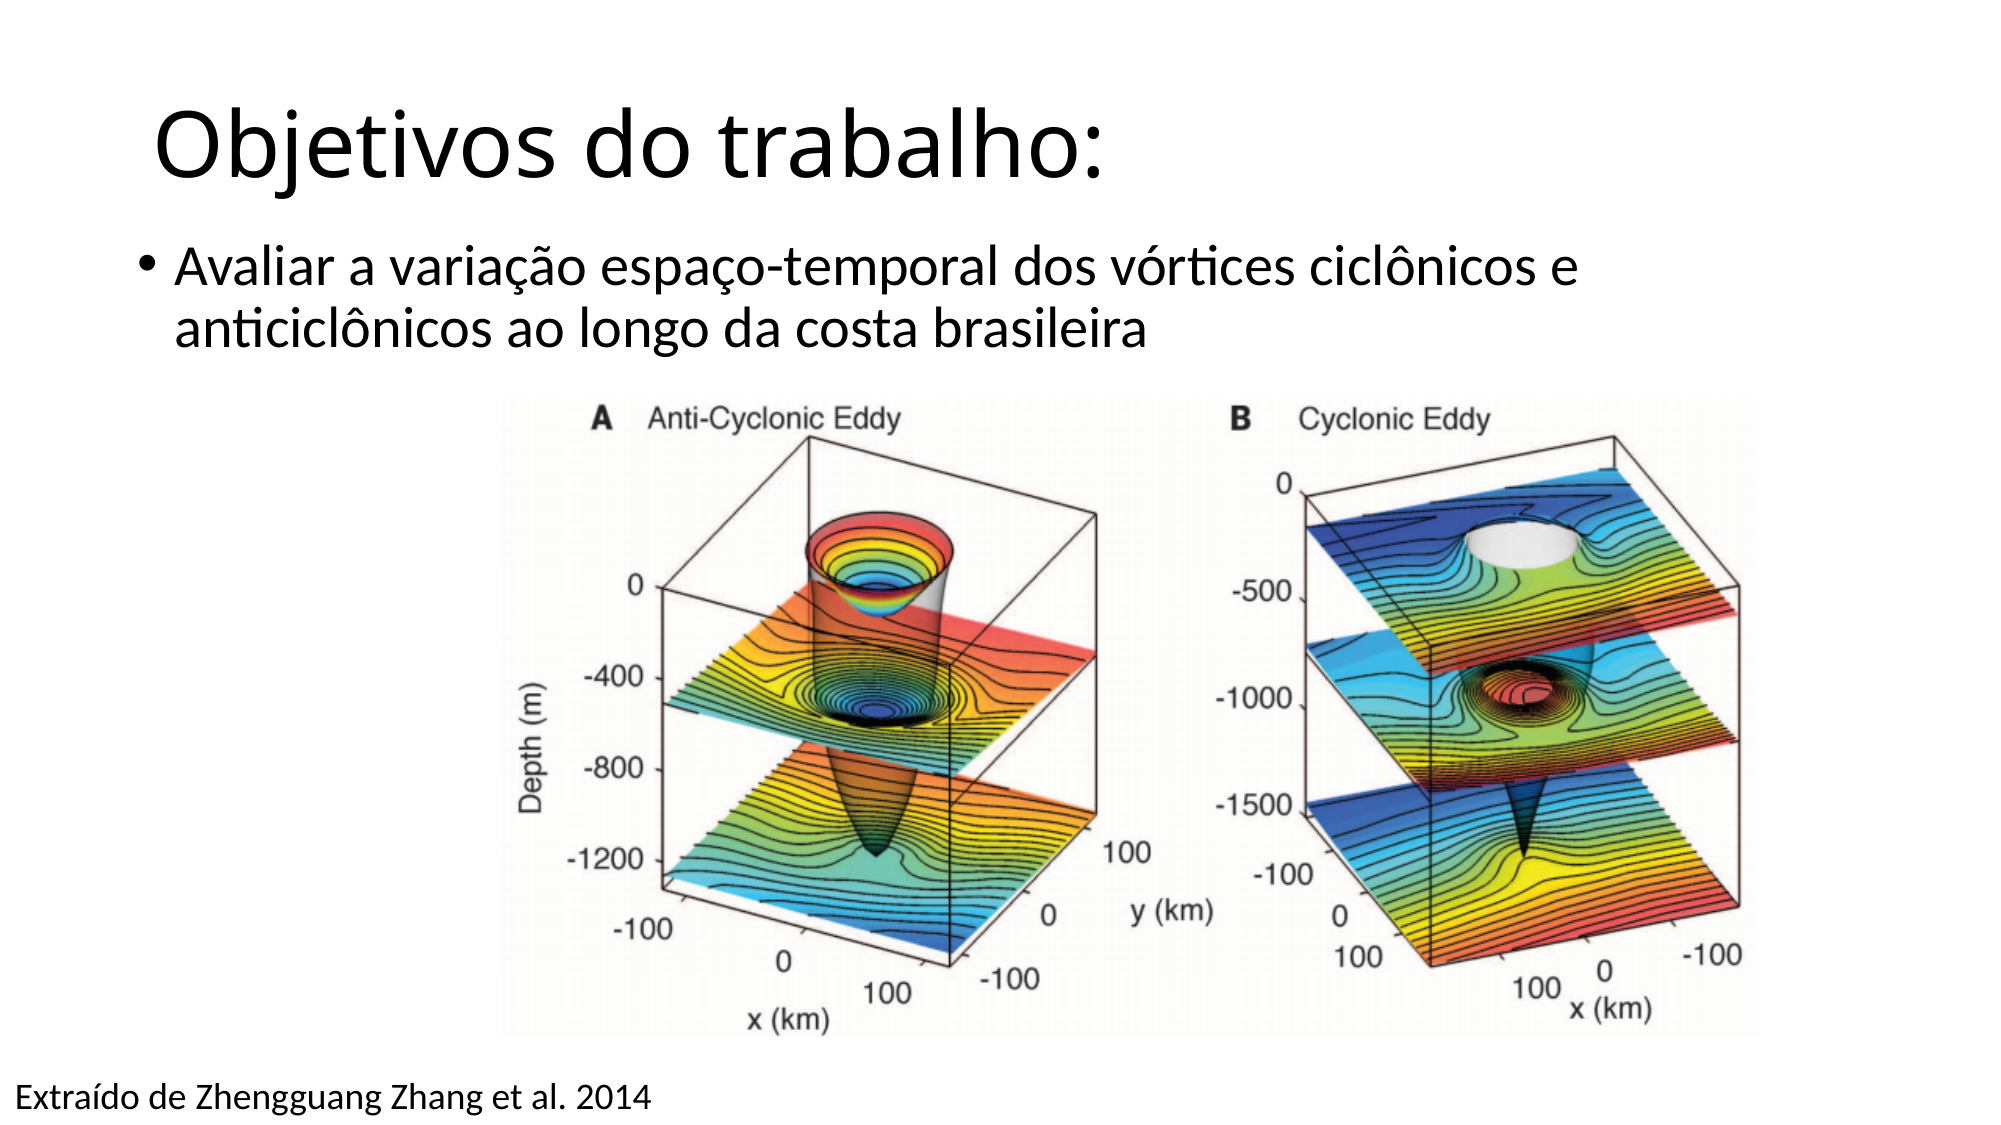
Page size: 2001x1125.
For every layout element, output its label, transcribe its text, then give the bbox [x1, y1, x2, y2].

title Objetivos do trabalho: [137, 39, 1863, 257]
picture [498, 399, 1758, 1037]
list Avaliar a variação espaço-temporal dos vórtices ciclônicos e anticiclônicos ao longo da costa brasileira [122, 227, 1848, 856]
text_box Extraído de Zhengguang Zhang et al. 2014 [0, 1064, 1121, 1125]
